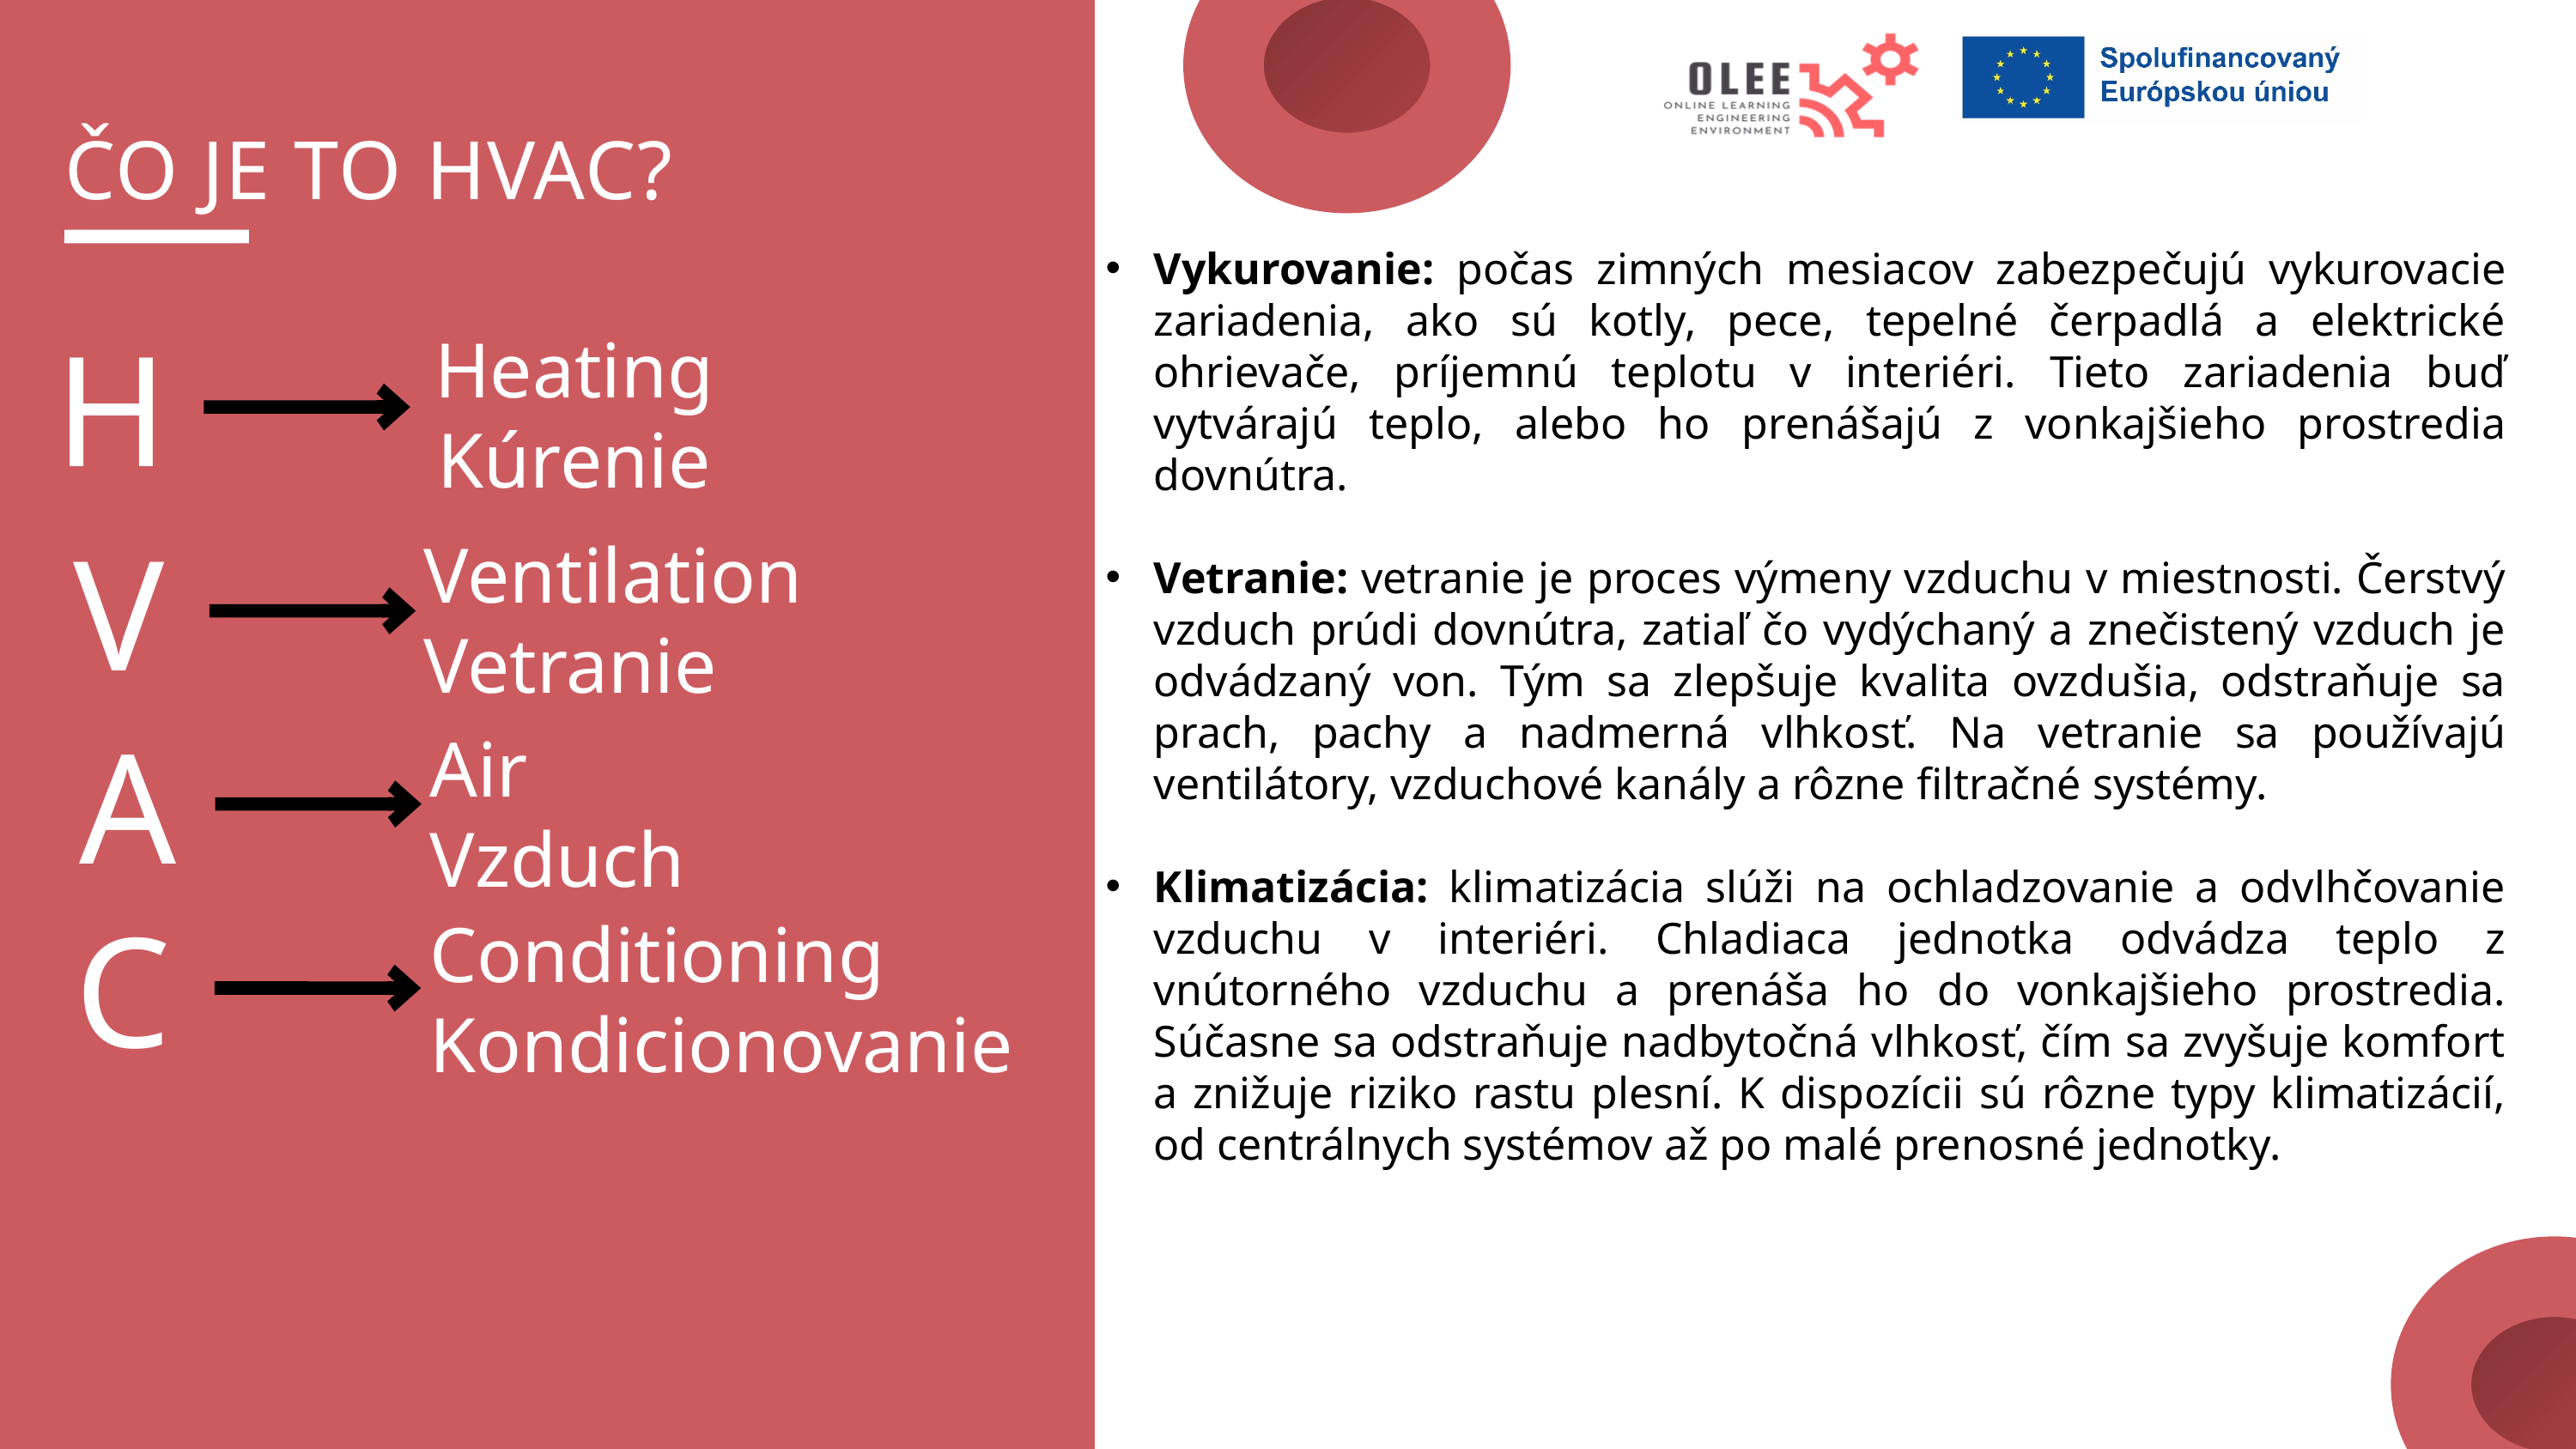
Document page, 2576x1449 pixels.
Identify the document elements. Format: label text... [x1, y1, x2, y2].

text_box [0, 15, 1096, 1449]
text_box Vykurovanie: počas zimných mesiacov zabezpečujú vykurovacie zariadenia, ako sú kotly, pece, tepelné čerpadlá a elektrické ohrievače, príjemnú teplotu v interiéri. Tieto zariadenia buď vytvárajú teplo, alebo ho prenášajú z vonkajšieho prostredia dovnútra. Vetranie: vetranie je proces výmeny vzduchu v miestnosti. Čerstvý vzduch prúdi dovnútra, zatiaľ čo vydýchaný a znečistený vzduch je odvádzaný von. Tým sa zlepšuje kvalita ovzdušia, odstraňuje sa prach, pachy a nadmerná vlhkosť. Na vetranie sa používajú ventilátory, vzduchové kanály a rôzne filtračné systémy. Klimatizácia: klimatizácia slúži na ochladzovanie a odvlhčovanie vzduchu v interiéri. Chladiaca jednotka odvádza teplo z vnútorného vzduchu a prenáša ho do vonkajšieho prostredia. Súčasne sa odstraňuje nadbytočná vlhkosť, čím sa zvyšuje komfort a znižuje riziko rastu plesní. K dispozícii sú rôzne typy klimatizácií, od centrálnych systémov až po malé prenosné jednotky. [1105, 241, 2506, 1169]
text_box [1628, 0, 1958, 256]
text_box [1223, 0, 1471, 173]
text_box [2431, 1276, 2576, 1449]
picture [1956, 31, 2364, 124]
